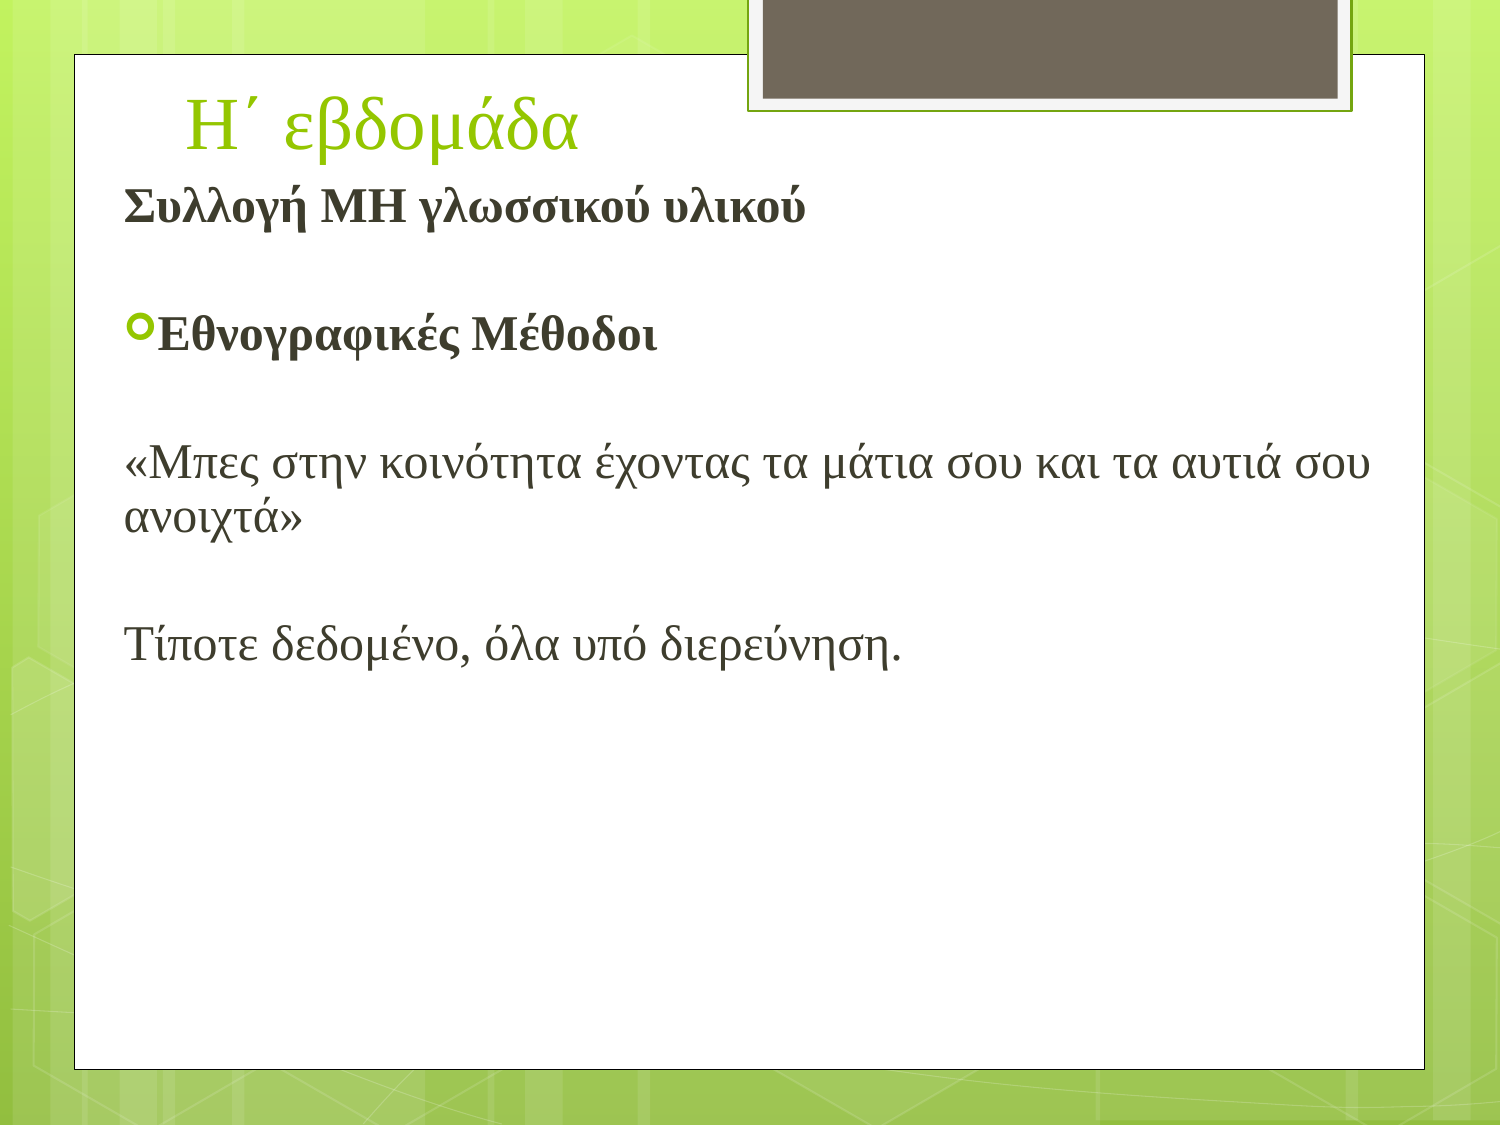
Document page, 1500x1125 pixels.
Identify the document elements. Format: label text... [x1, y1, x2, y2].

list Συλλογή ΜΗ γλωσσικού υλικού Εθνογραφικές Μέθοδοι «Μπες στην κοινότητα έχοντας τα μάτια σου και τα αυτιά σου ανοιχτά» Τίποτε δεδομένο, όλα υπό διερεύνηση. [97, 172, 1427, 1040]
text_box H΄ εβδομάδα [171, 55, 1324, 173]
